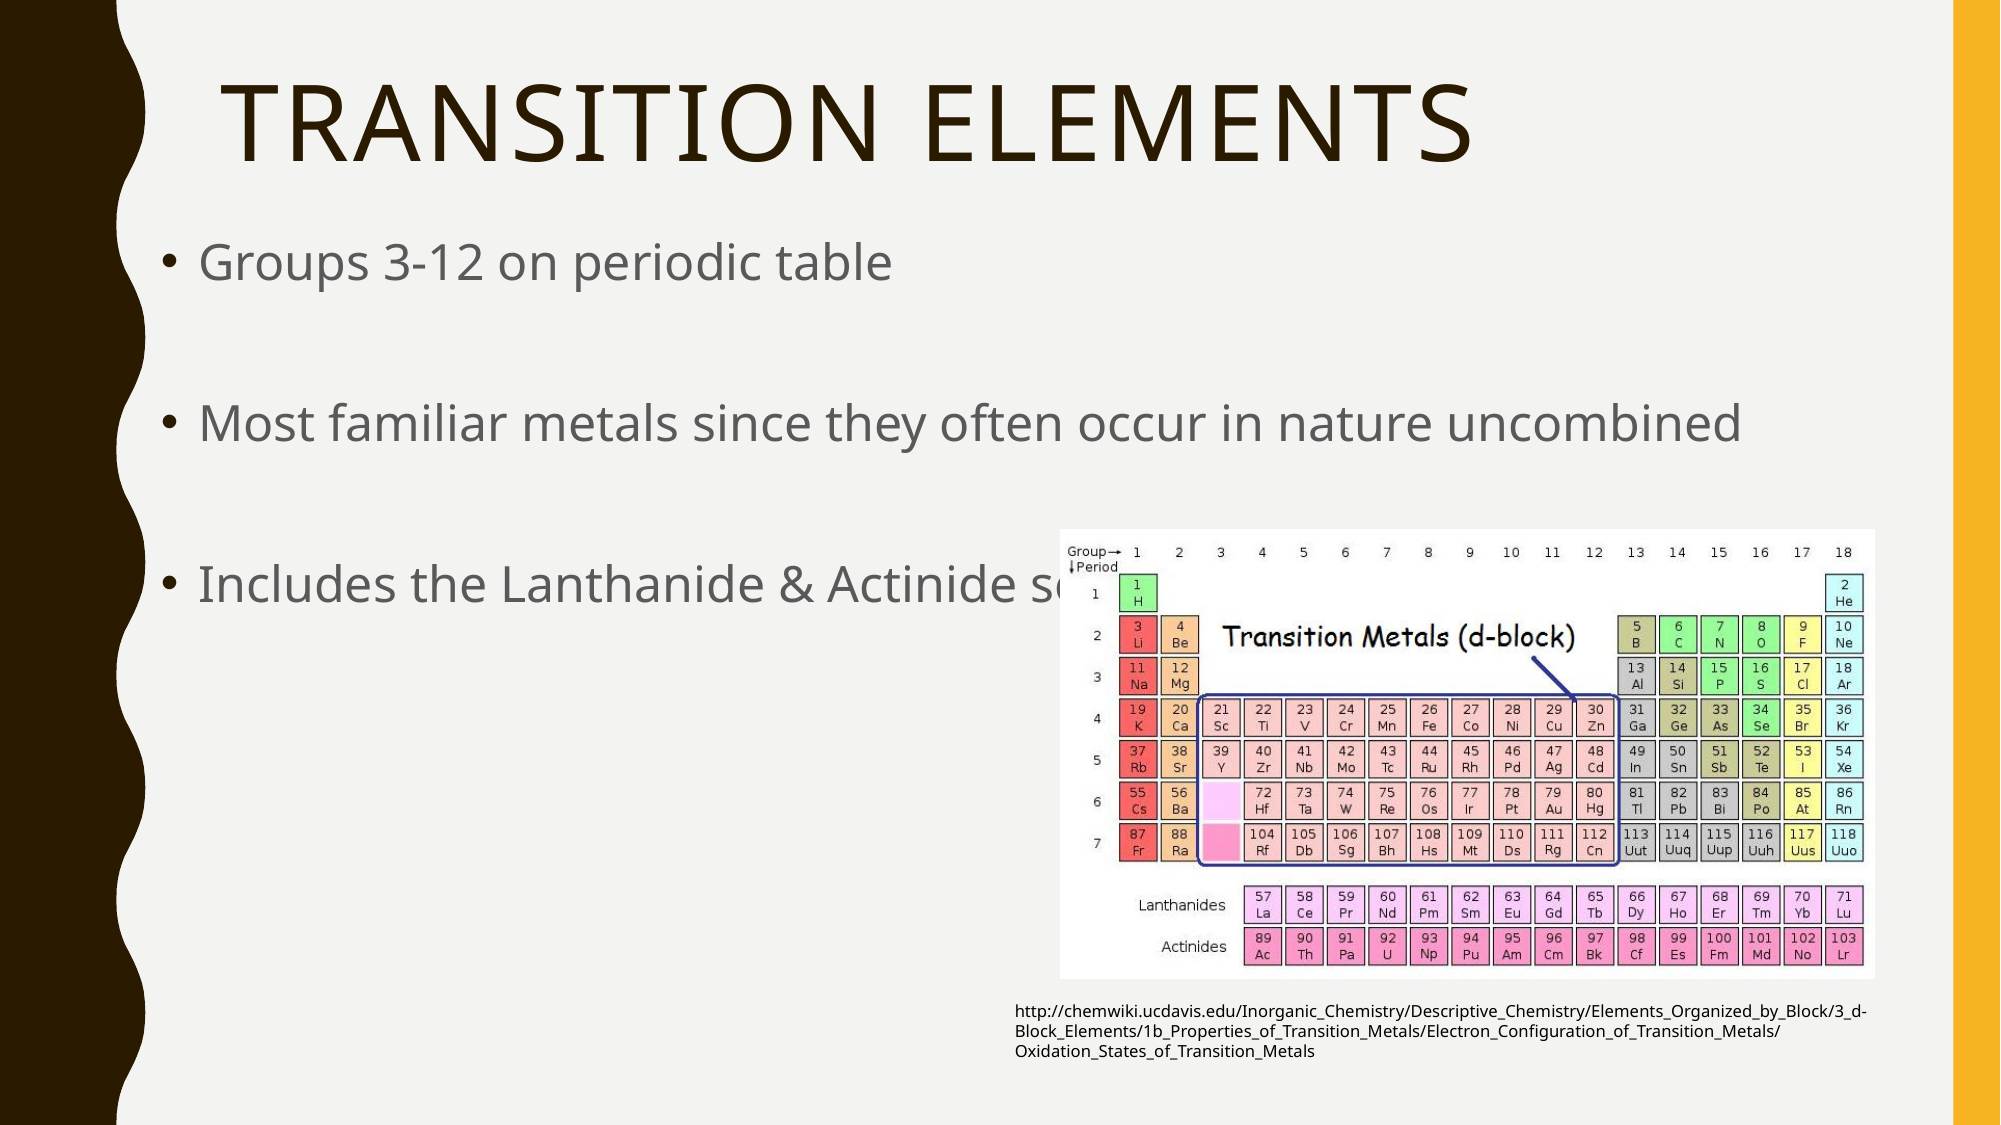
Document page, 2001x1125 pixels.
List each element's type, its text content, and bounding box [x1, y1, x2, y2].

title Transition elements [205, 62, 1875, 216]
list Groups 3-12 on periodic table Most familiar metals since they often occur in nature uncombined Includes the Lanthanide & Actinide series [145, 216, 1875, 965]
picture [1060, 529, 1875, 979]
text_box http://chemwiki.ucdavis.edu/Inorganic_Chemistry/Descriptive_Chemistry/Elements_Organized_by_Block/3_d-Block_Elements/1b_Properties_of_Transition_Metals/Electron_Configuration_of_Transition_Metals/Oxidation_States_of_Transition_Metals [999, 993, 2000, 1068]
